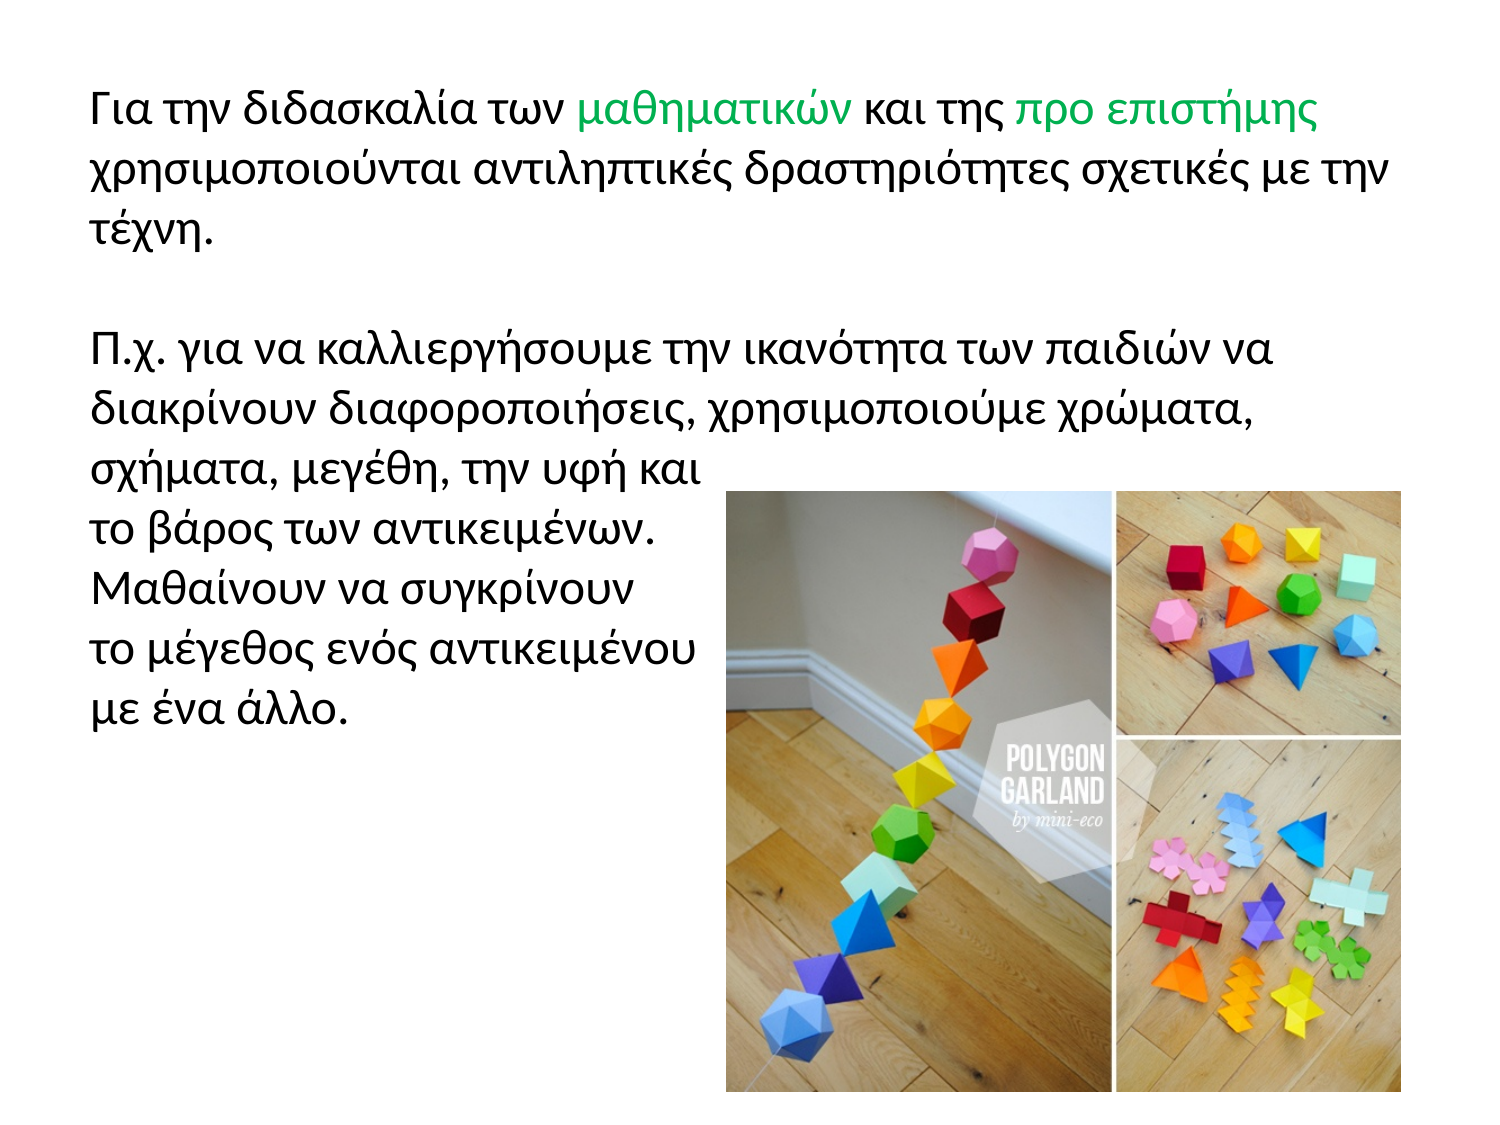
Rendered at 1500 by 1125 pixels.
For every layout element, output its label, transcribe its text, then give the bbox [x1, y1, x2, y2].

title Για την διδασκαλία των μαθηματικών και της προ επιστήμης χρησιμοποιούνται αντιληπτικές δραστηριότητες σχετικές με την τέχνη. Π.χ. για να καλλιεργήσουμε την ικανότητα των παιδιών να διακρίνουν διαφοροποιήσεις, χρησιμοποιούμε χρώματα, σχήματα, μεγέθη, την υφή και το βάρος των αντικειμένων. Μαθαίνουν να συγκρίνουν το μέγεθος ενός αντικειμένου με ένα άλλο. [74, 44, 1426, 764]
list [726, 491, 1401, 1092]
